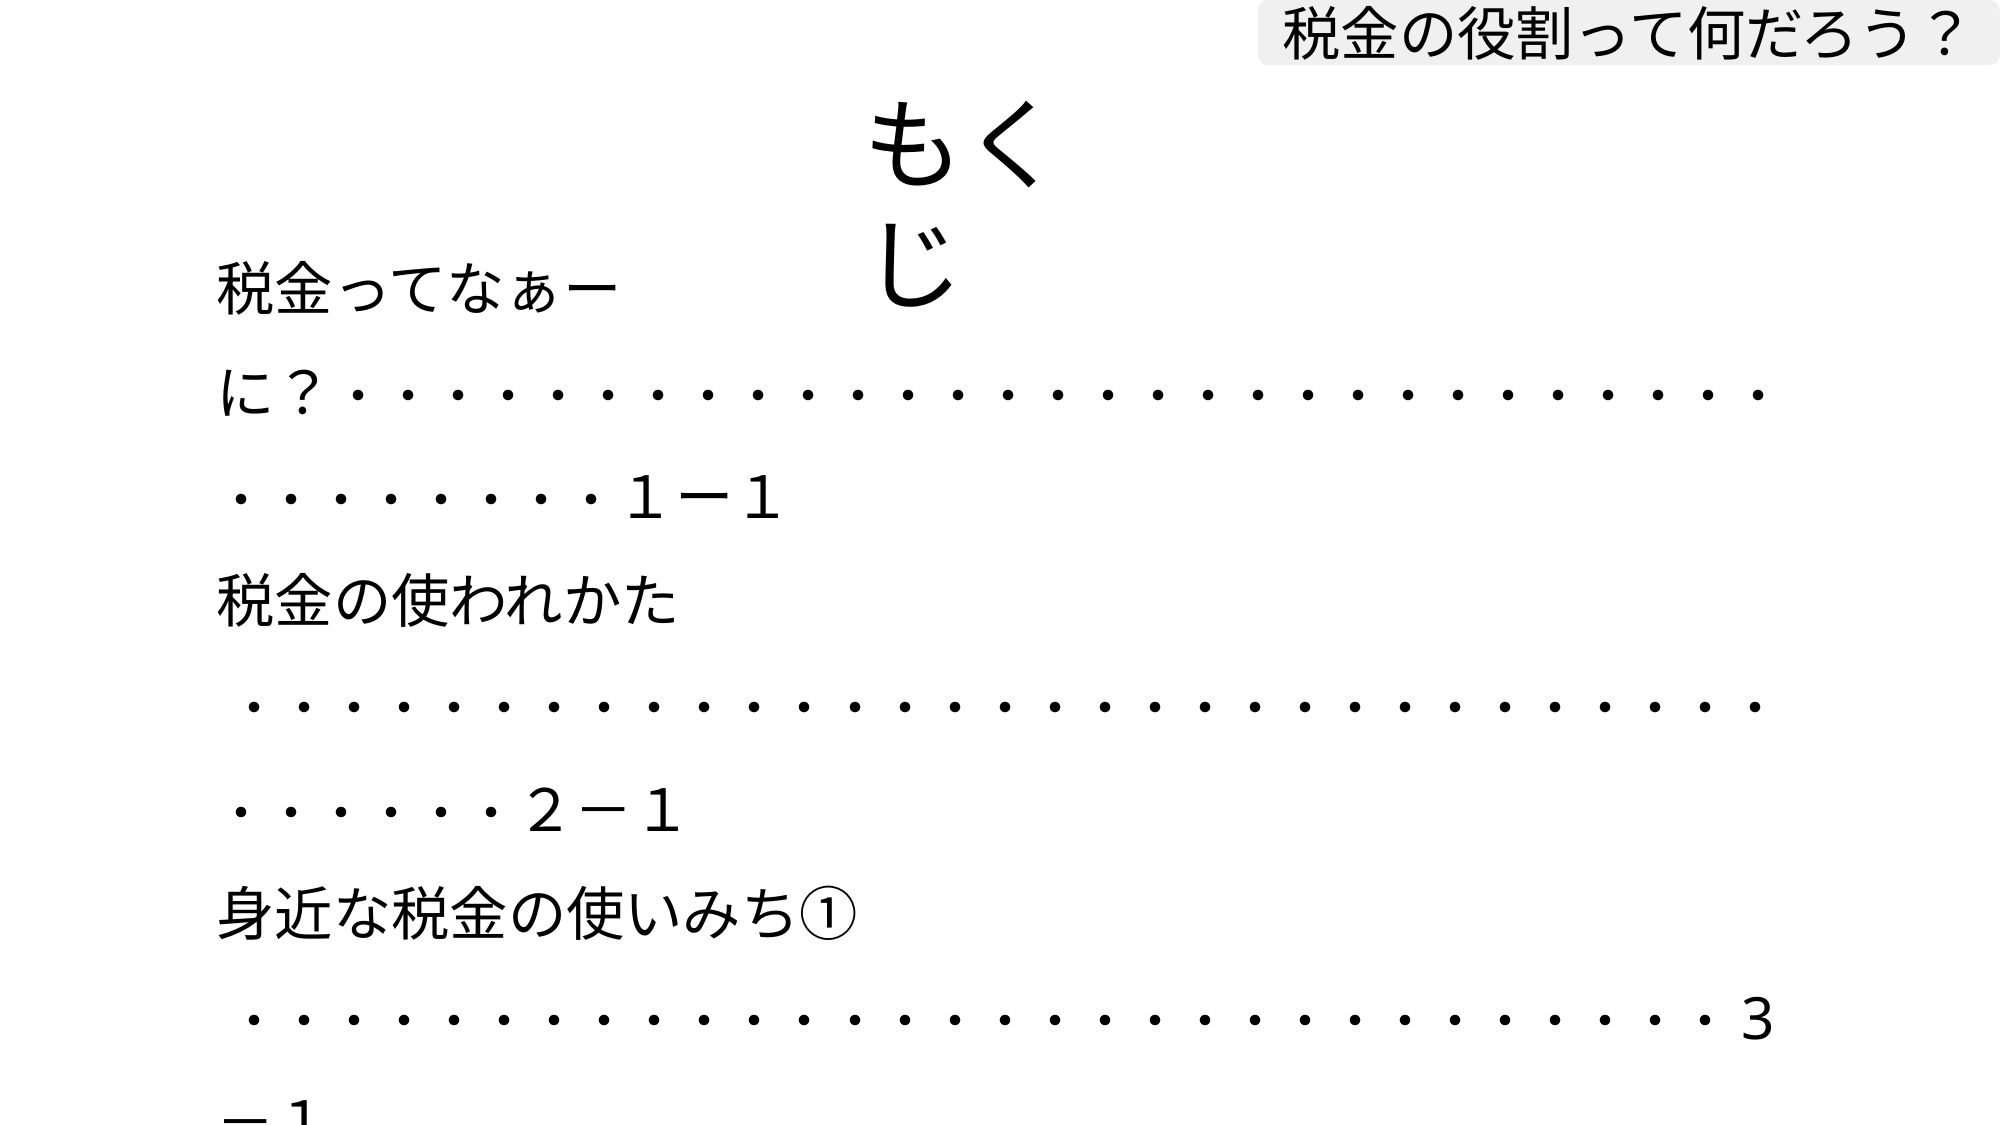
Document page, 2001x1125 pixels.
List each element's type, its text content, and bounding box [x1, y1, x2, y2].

text_box 税金ってなぁーに？・・・・・・・・・・・・・・・・・・・・・・・・・・・・・・・・・・・・・１ー１ 税金の使われかた ・・・・・・・・・・・・・・・・・・・・・・・・・・・・・・・・・・・・・２－１ 身近な税金の使いみち① ・・・・・・・・・・・・・・・・・・・・・・・・・・・・・・3－１ 身近な税金の使いみち② ・・・・・・・・・・・・・・・・・・・・・・・・・・・・・・5－１ 税金の種類やしくみを調べてみよう！ ・・・・・・・・・・・・・・・・・・７－１ 税の質問コーナー・・・・・・・・・・・・・・・・・・・・・・・・・・・・・・・・・・・・・・・8－１ わたしたちの町では、どのように使われているの？・・・・・ 9－１ わたしたちの町を見てみよう！ ・・・・・・・・・・・・・・・・・・・・・・・10－1 [202, 210, 1805, 1125]
text_box 税金の役割って何だろう？ [1256, 0, 2000, 67]
text_box もくじ [849, 74, 1158, 329]
